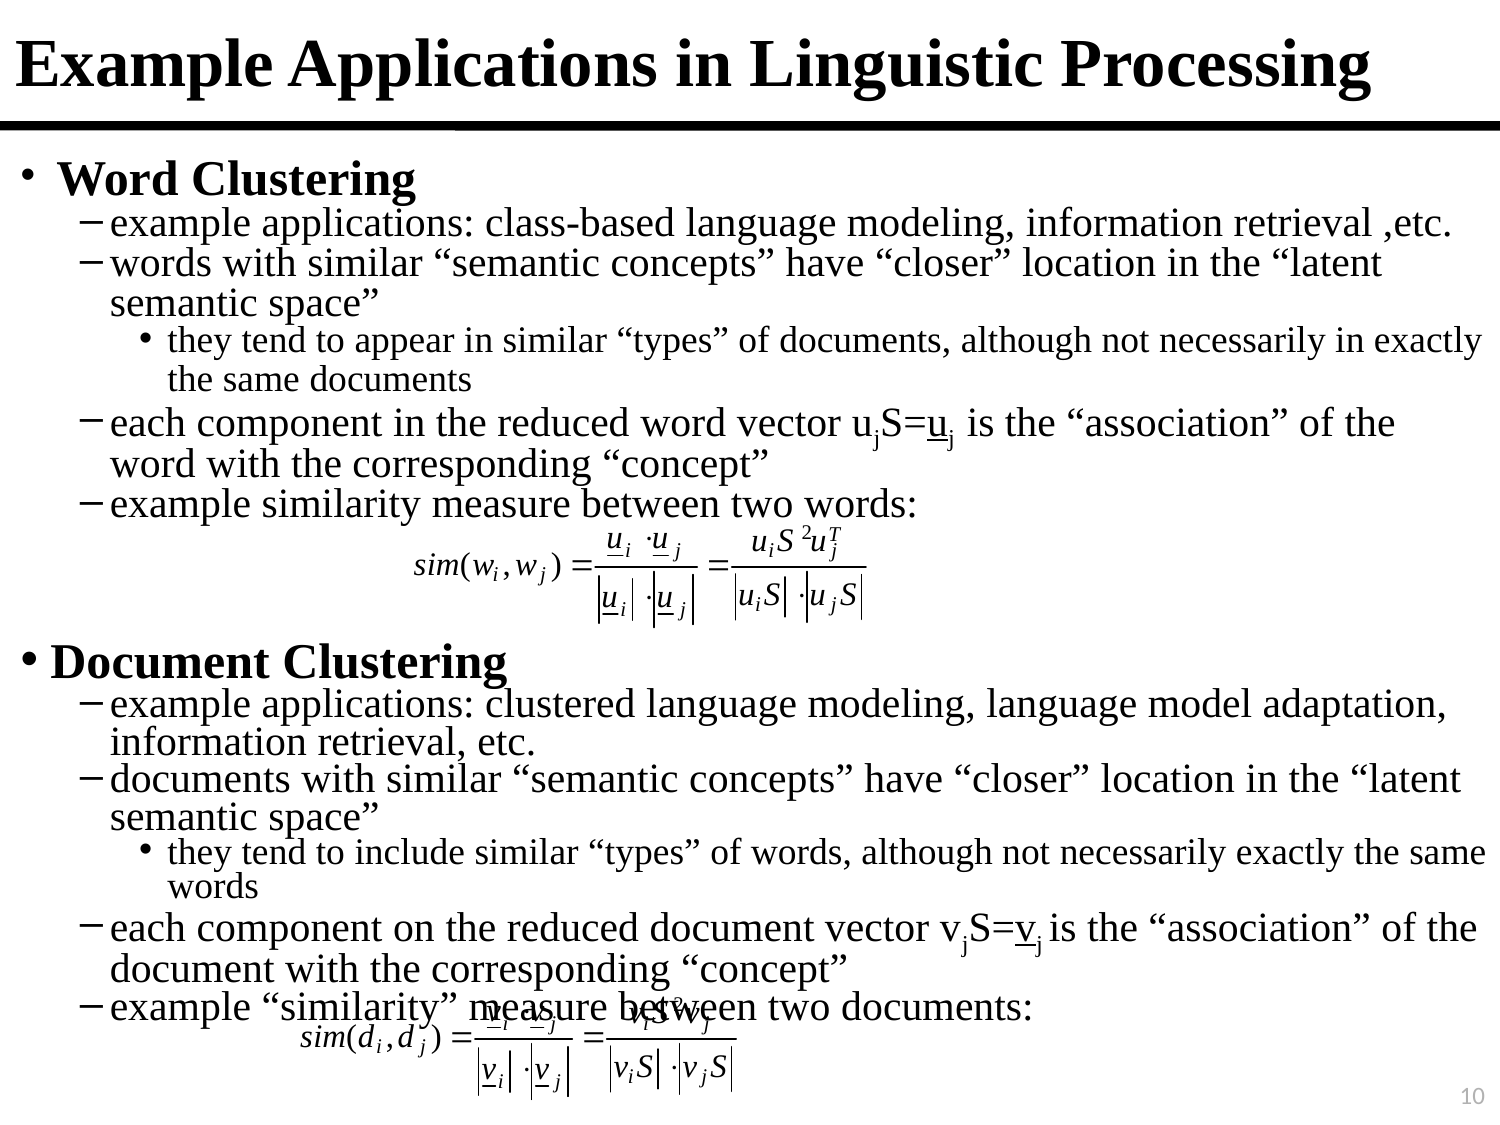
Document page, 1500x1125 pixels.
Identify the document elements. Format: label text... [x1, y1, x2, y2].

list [293, 987, 745, 1108]
slide_number 10 [1162, 1065, 1500, 1125]
list Word Clustering example applications: class-based language modeling, information retrieval ,etc. words with similar “semantic concepts” have “closer” location in the “latent semantic space” they tend to appear in similar “types” of documents, although not necessarily in exactly the same documents each component in the reduced word vector ujS=uj is the “association” of the word with the corresponding “concept” example similarity measure between two words: Document Clustering example applications: clustered language modeling, language model adaptation, information retrieval, etc. documents with similar “semantic concepts” have “closer” location in the “latent semantic space” they tend to include similar “types” of words, although not necessarily exactly the same words each component on the reduced document vector vjS=vj is the “association” of the document with the corresponding “concept” example “similarity” measure between two documents: [5, 151, 1500, 1012]
title Example Applications in Linguistic Processing [0, 0, 1500, 119]
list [407, 515, 875, 636]
